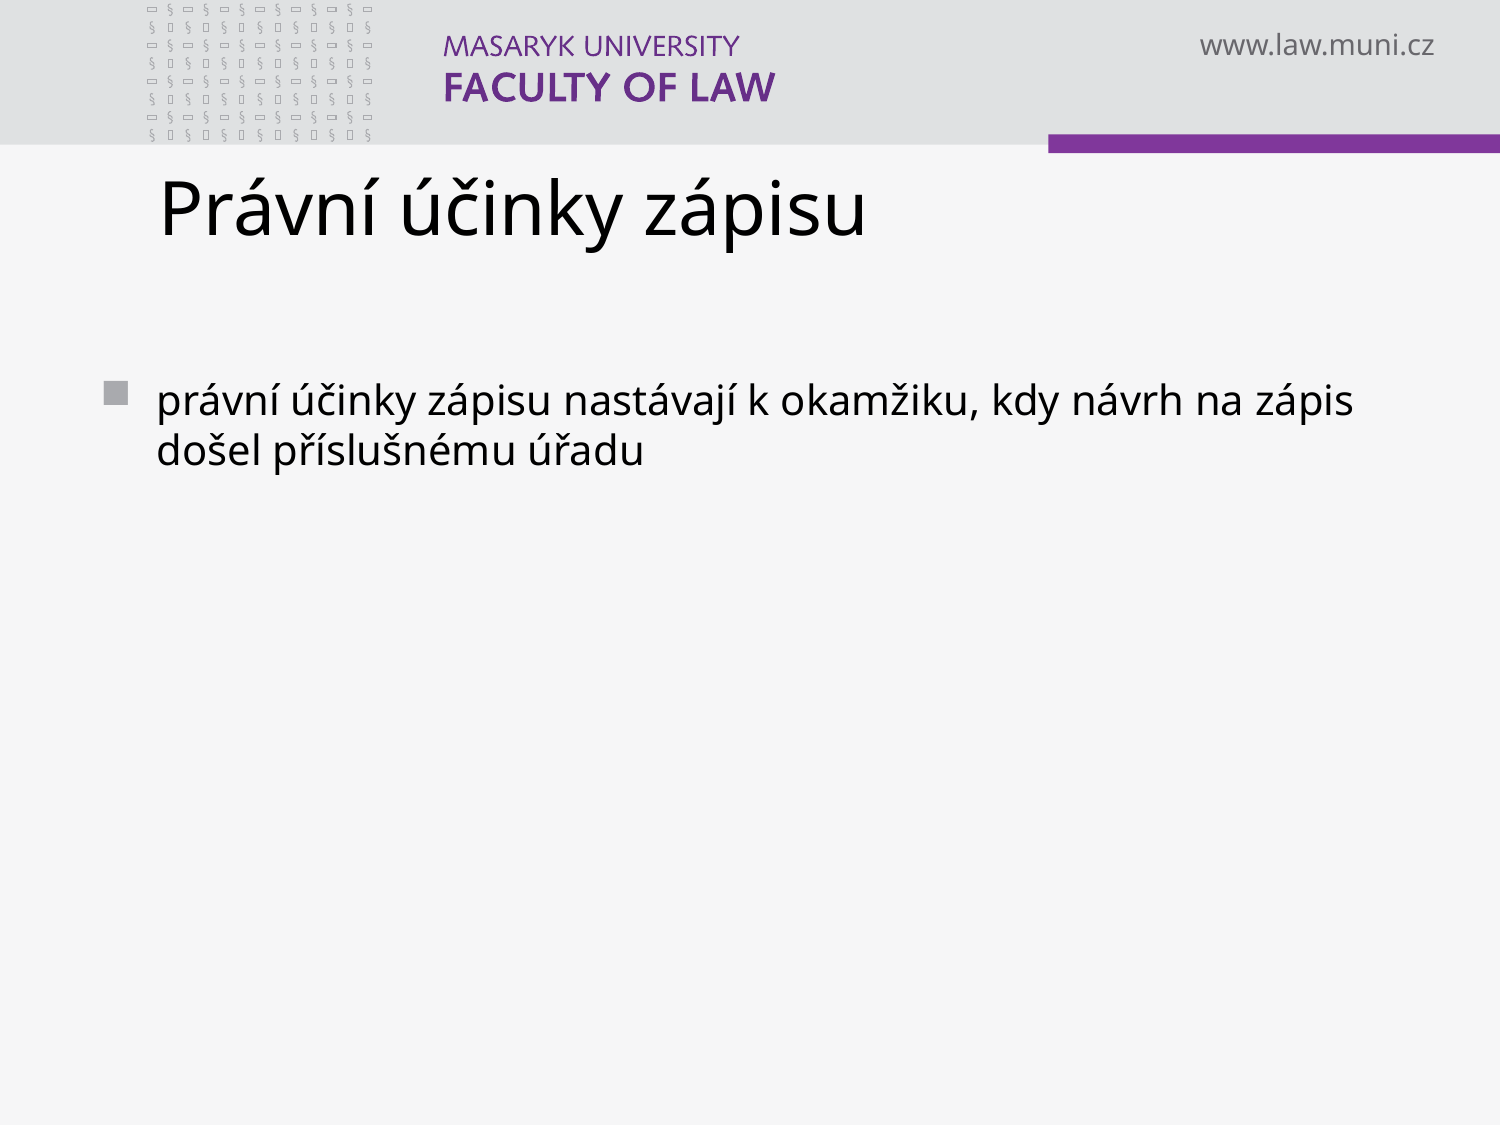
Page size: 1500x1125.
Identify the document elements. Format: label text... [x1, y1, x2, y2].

title Právní účinky zápisu [158, 160, 1413, 350]
list právní účinky zápisu nastávají k okamžiku, kdy návrh na zápis došel příslušnému úřadu [100, 373, 1366, 1091]
